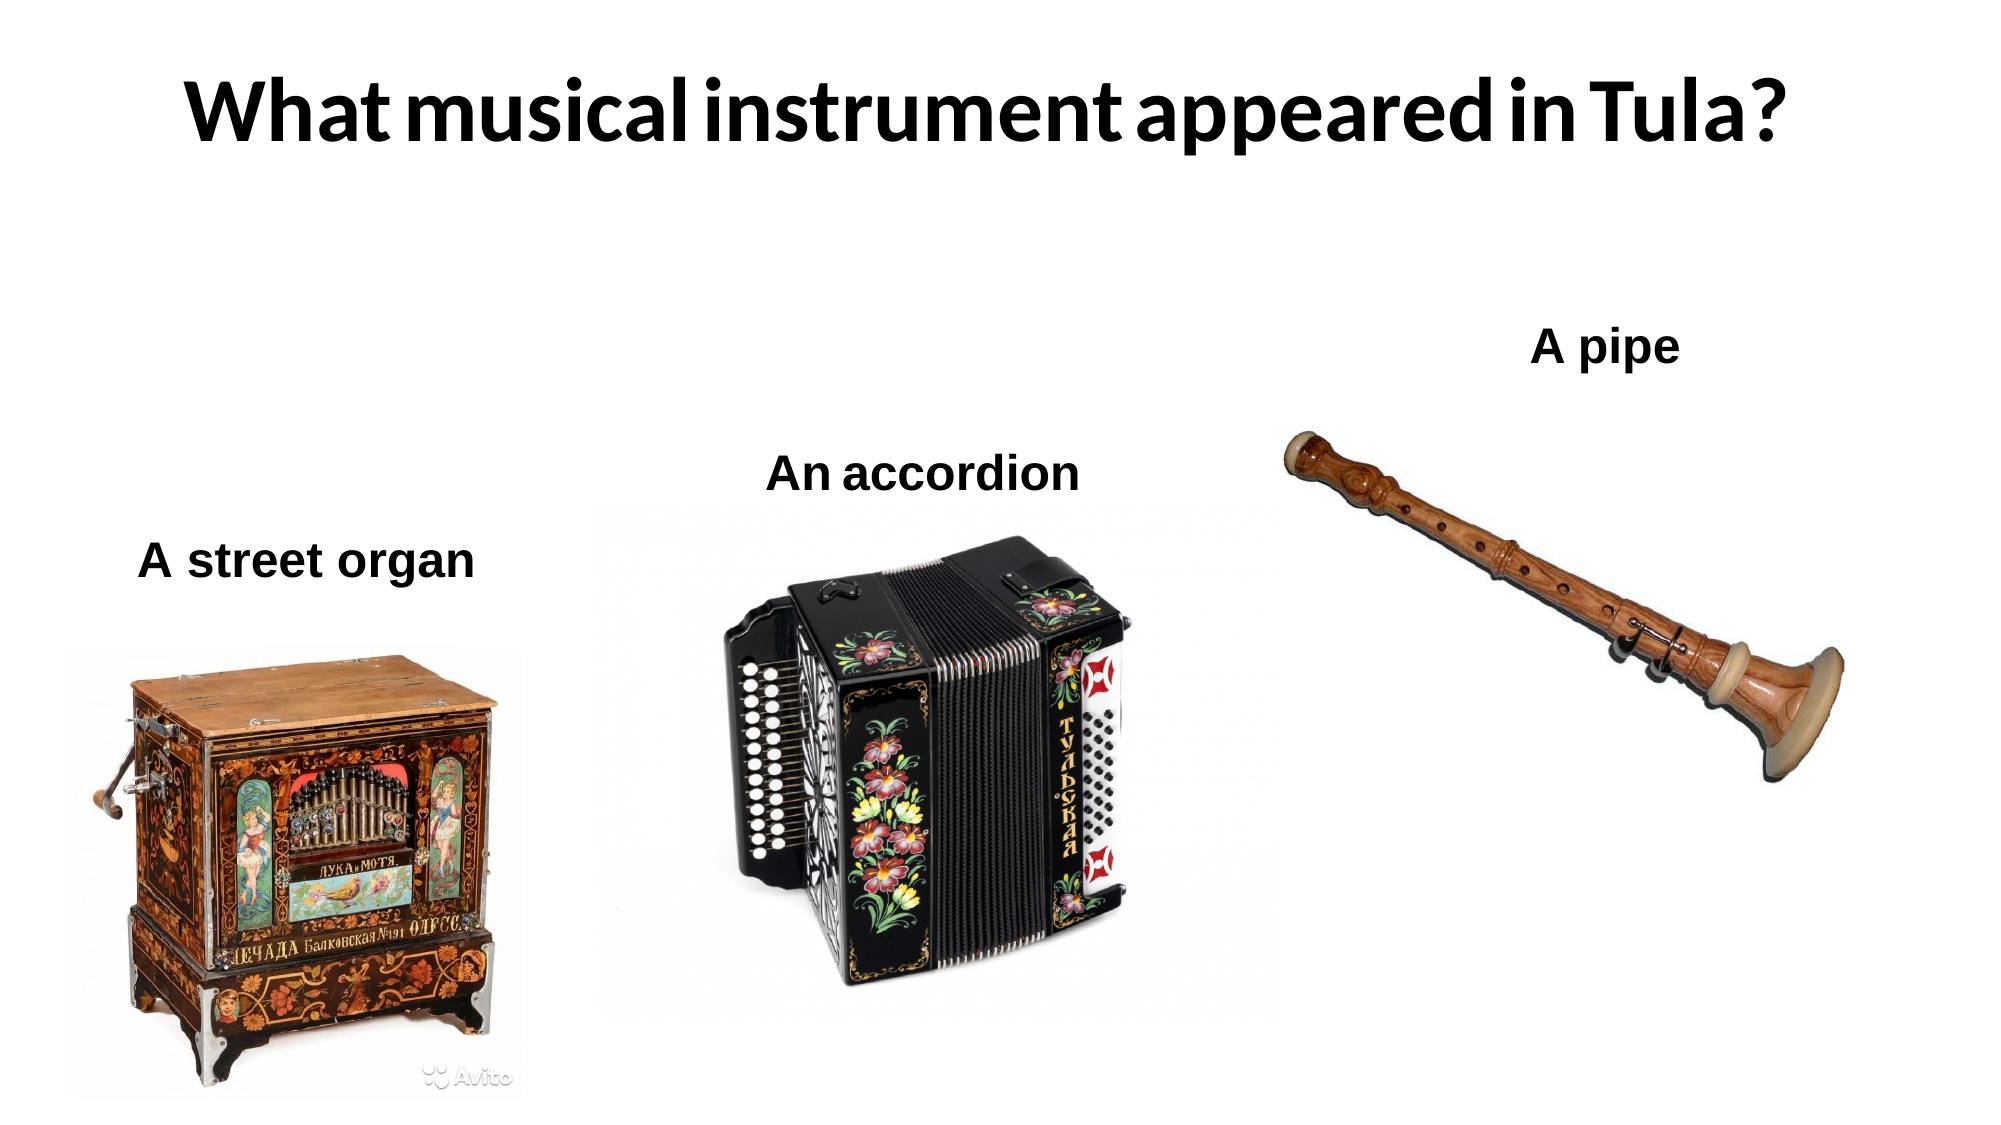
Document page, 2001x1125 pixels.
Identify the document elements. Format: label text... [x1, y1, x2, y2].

text_box An accordion [750, 433, 1096, 504]
picture [69, 646, 522, 1099]
picture [593, 426, 1847, 1022]
text_box A street organ [122, 519, 491, 595]
text_box What musical instrument appeared in Tula? [169, 41, 1805, 167]
text_box A pipe [1514, 306, 1696, 381]
